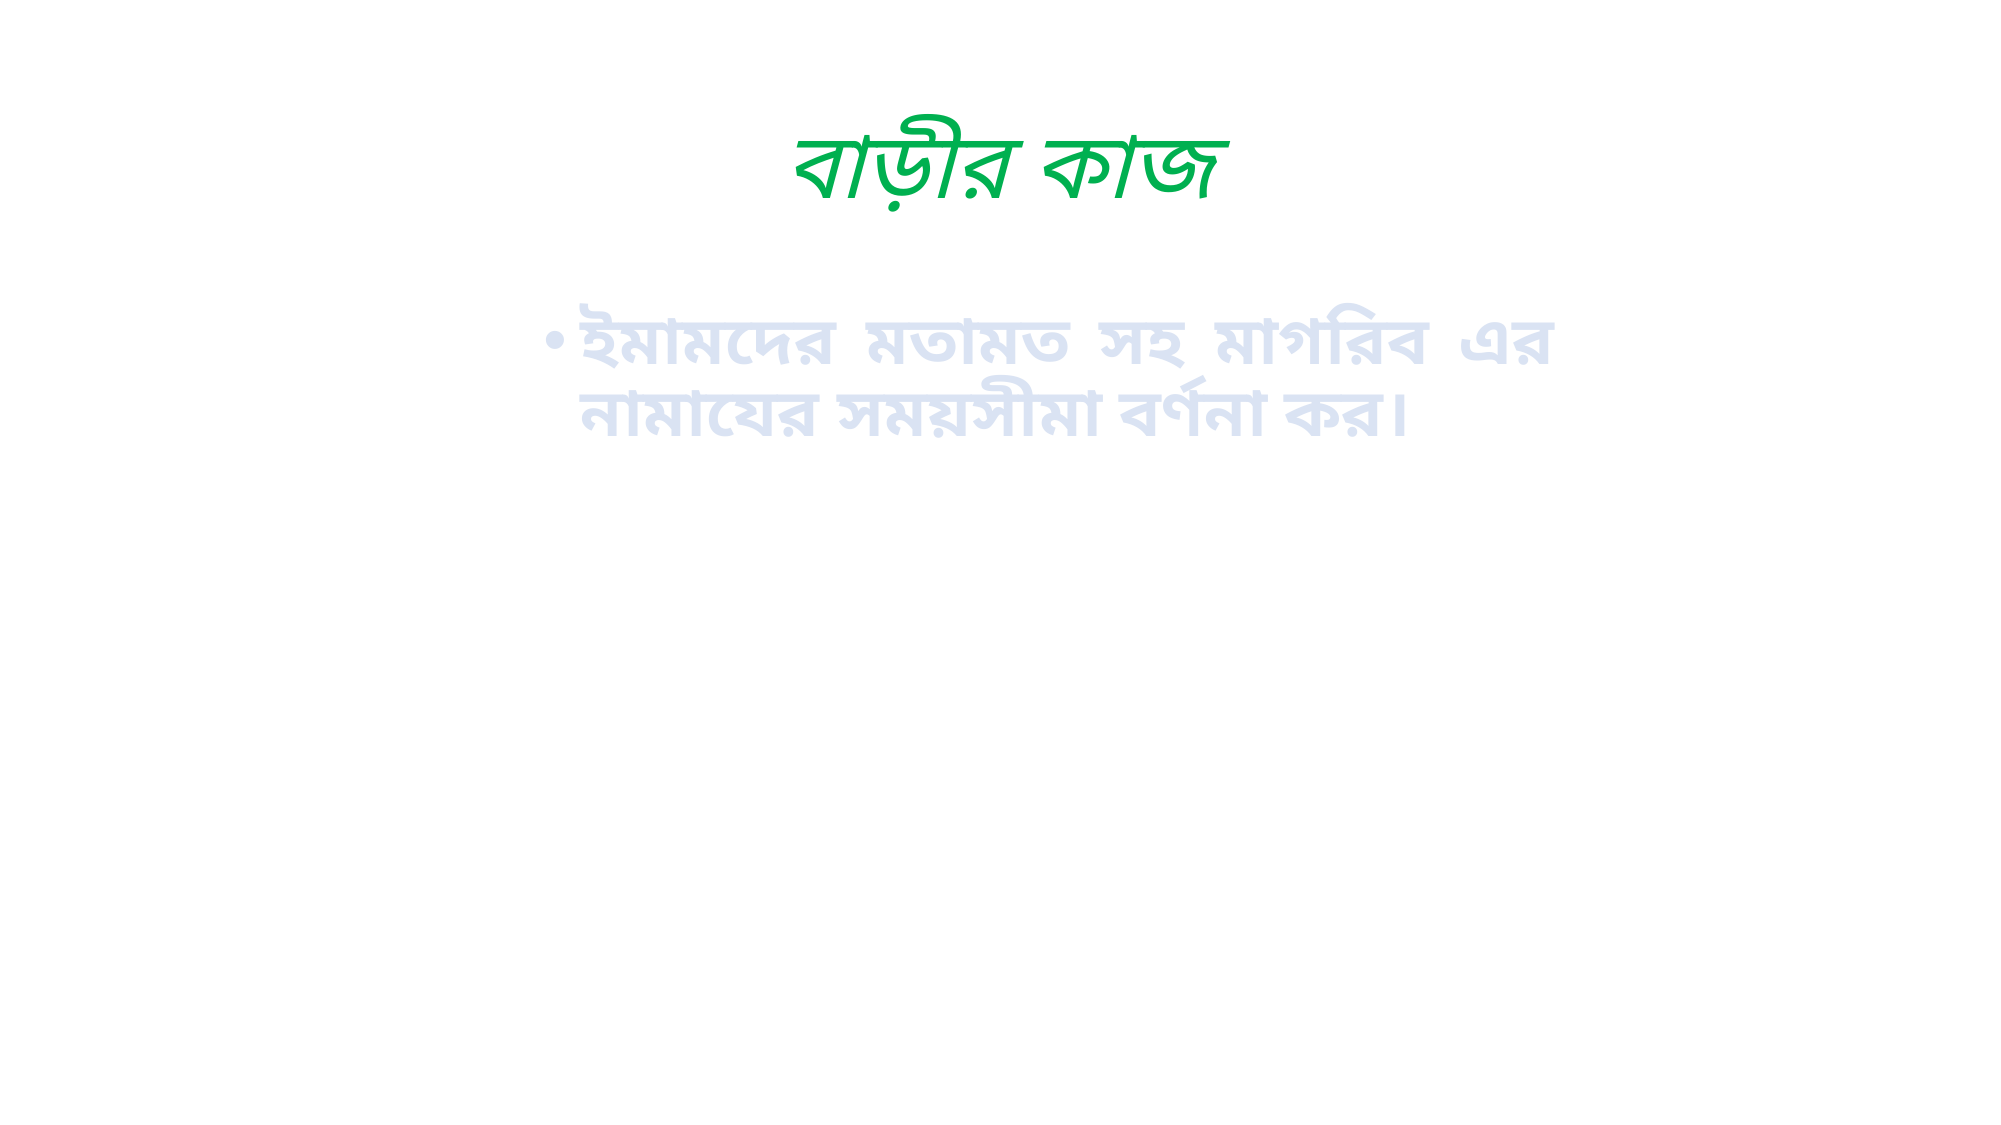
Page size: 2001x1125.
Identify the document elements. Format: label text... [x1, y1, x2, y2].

list ইমামদের মতামত সহ মাগরিব এর নামাযের সময়সীমা বর্ণনা কর। [528, 299, 1570, 544]
title বাড়ীর কাজ [137, 59, 1863, 278]
